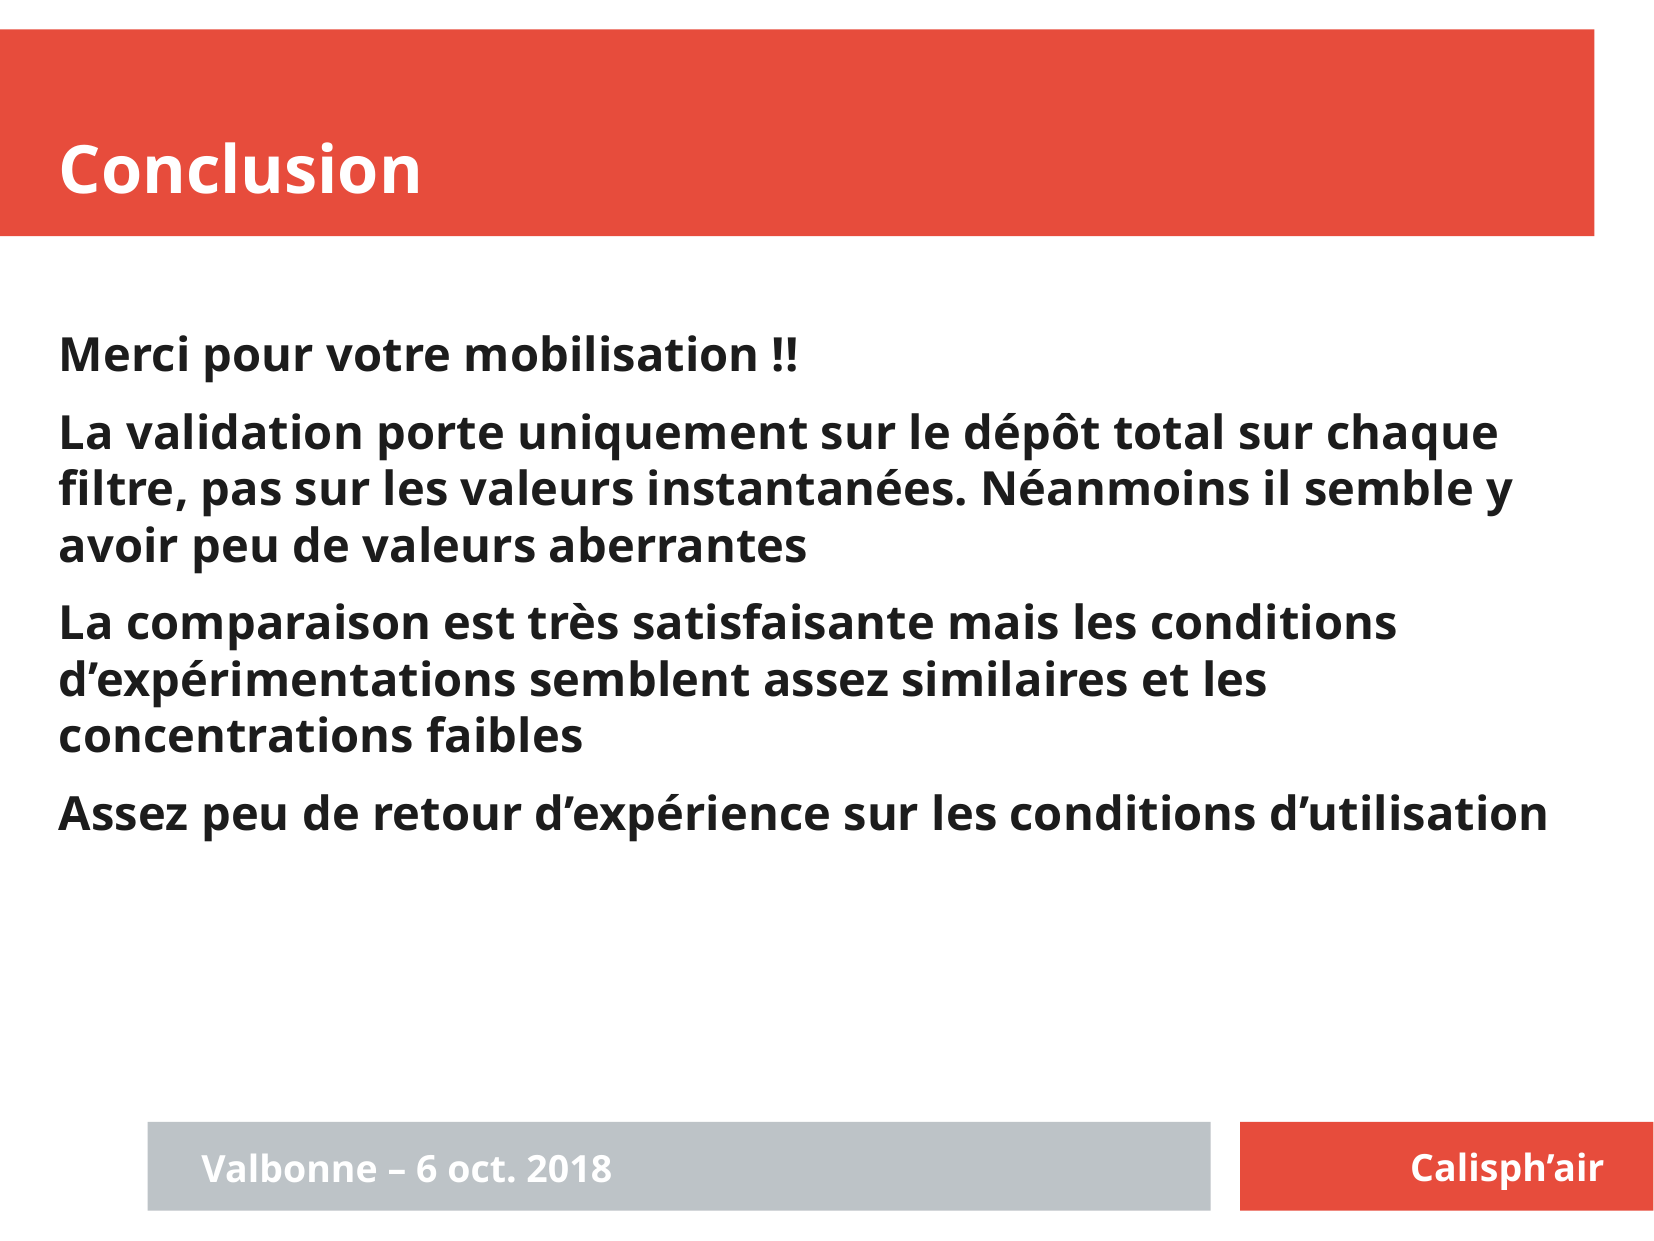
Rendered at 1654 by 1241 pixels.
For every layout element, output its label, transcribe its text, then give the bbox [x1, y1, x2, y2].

text_box Merci pour votre mobilisation !! La validation porte uniquement sur le dépôt total sur chaque filtre, pas sur les valeurs instantanées. Néanmoins il semble y avoir peu de valeurs aberrantes La comparaison est très satisfaisante mais les conditions d’expérimentations semblent assez similaires et les concentrations faibles Assez peu de retour d’expérience sur les conditions d’utilisation [58, 324, 1565, 1093]
text_box Conclusion [58, 58, 1595, 207]
